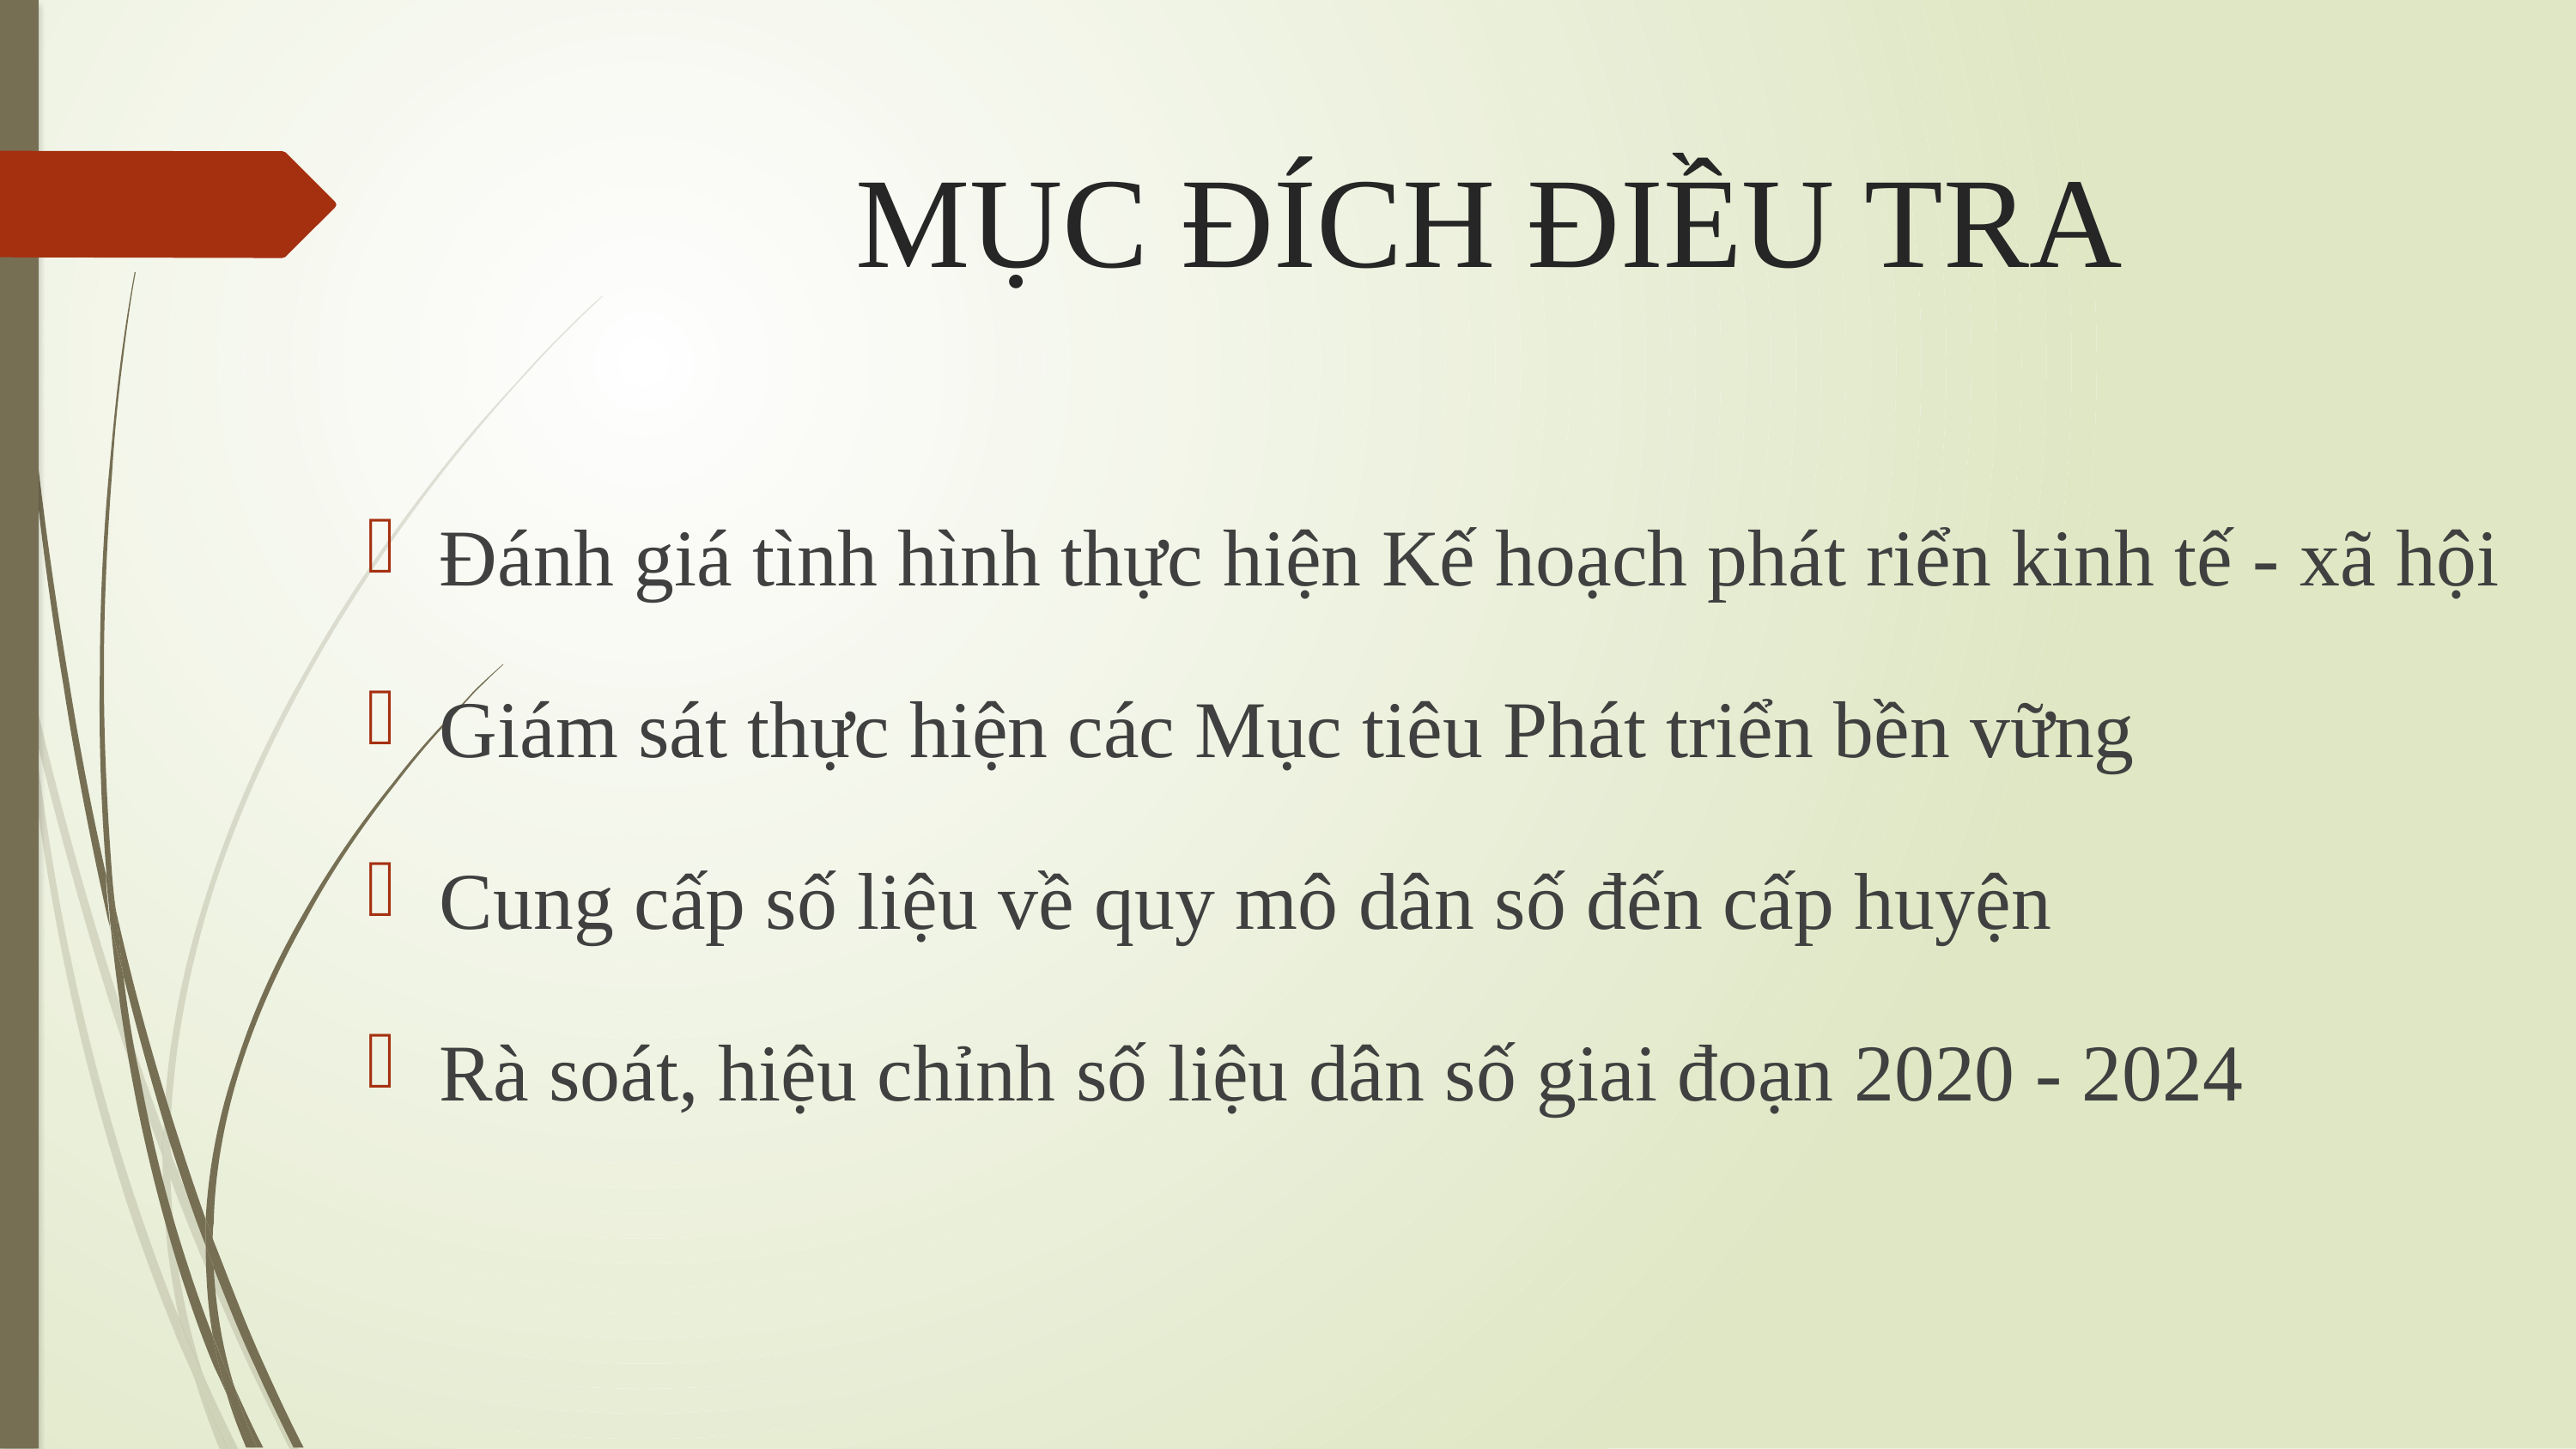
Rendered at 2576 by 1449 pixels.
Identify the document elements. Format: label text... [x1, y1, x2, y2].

list Đánh giá tình hình thực hiện Kế hoạch phát riển kinh tế - xã hội Giám sát thực hiện các Mục tiêu Phát triển bền vững Cung cấp số liệu về quy mô dân số đến cấp huyện Rà soát, hiệu chỉnh số liệu dân số giai đoạn 2020 - 2024 [354, 451, 2544, 1249]
title MỤC ĐÍCH ĐIỀU TRA [548, 131, 2431, 403]
